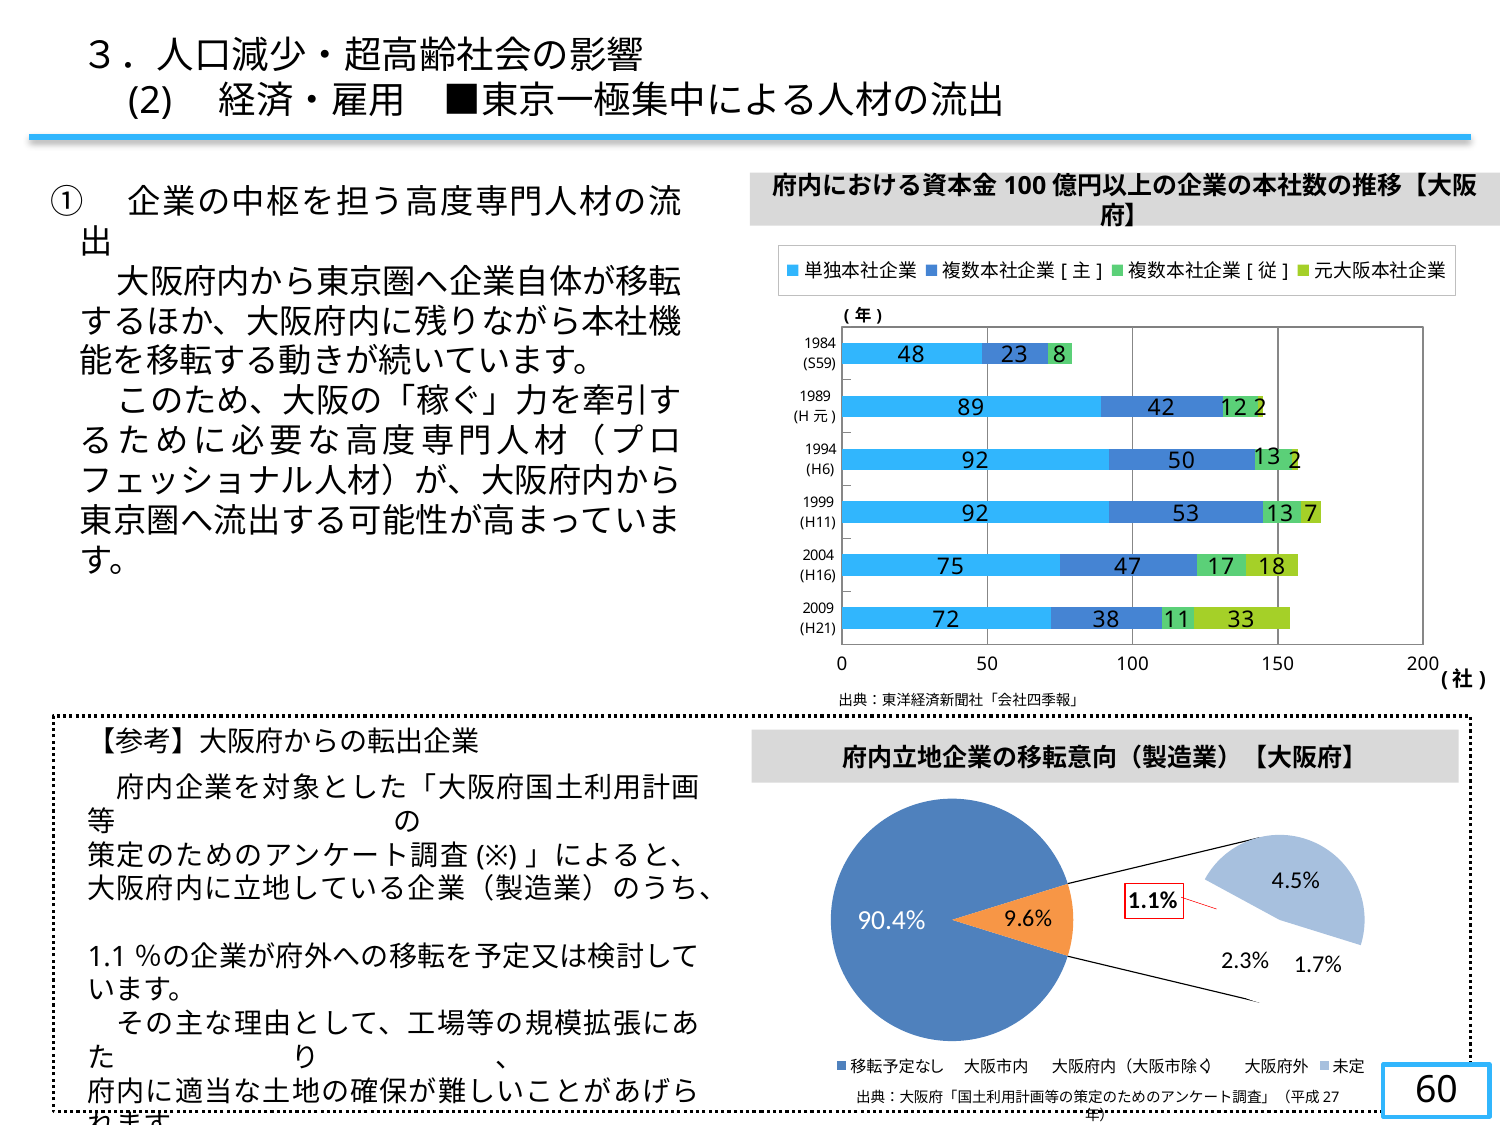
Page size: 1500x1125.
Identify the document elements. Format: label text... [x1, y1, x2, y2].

text_box 【参考】大阪府からの転出企業 府内企業を対象とした「大阪府国土利用計画等の 策定のためのアンケート調査(※)」によると、 大阪府内に立地している企業（製造業）のうち、 1.1％の企業が府外への移転を予定又は検討しています。 その主な理由として、工場等の規模拡張にあたり、 府内に適当な土地の確保が難しいことがあげられます。 企業が府外に転出した場合、従業員等についても、 あわせて府外に転出する可能性があります。 ※ 府内企業2,000社を対象に郵送で調査。有効回答数531。 [72, 716, 715, 1125]
text_box ① 企業の中枢を担う高度専門人材の流出 大阪府内から東京圏へ企業自体が移転するほか、大阪府内に残りながら本社機能を移転する動きが続いています。 このため、大阪の「稼ぐ」力を牽引するために必要な高度専門人材（プロフェッショナル人材）が、大阪府内から東京圏へ流出する可能性が高まっています。 [35, 172, 697, 587]
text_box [1180, 896, 1217, 910]
text_box [51, 714, 1473, 1114]
text_box 出典：大阪府「国土利用計画等の策定のためのアンケート調査」（平成27年） [832, 1115, 1367, 1125]
text_box 府内における資本金100億円以上の企業の本社数の推移【大阪府】 [749, 172, 1500, 226]
text_box 府内立地企業の移転意向（製造業）【大阪府】 [751, 729, 1459, 783]
text_box ３．人口減少・超高齢社会の影響 (2) 経済・雇用 ■東京一極集中による人材の流出 [29, 24, 1365, 129]
chart [749, 242, 1500, 708]
text_box 59 [1381, 1062, 1492, 1119]
picture [820, 774, 1372, 1106]
text_box 出典：東洋経済新聞社「会社四季報」 [724, 683, 1199, 716]
